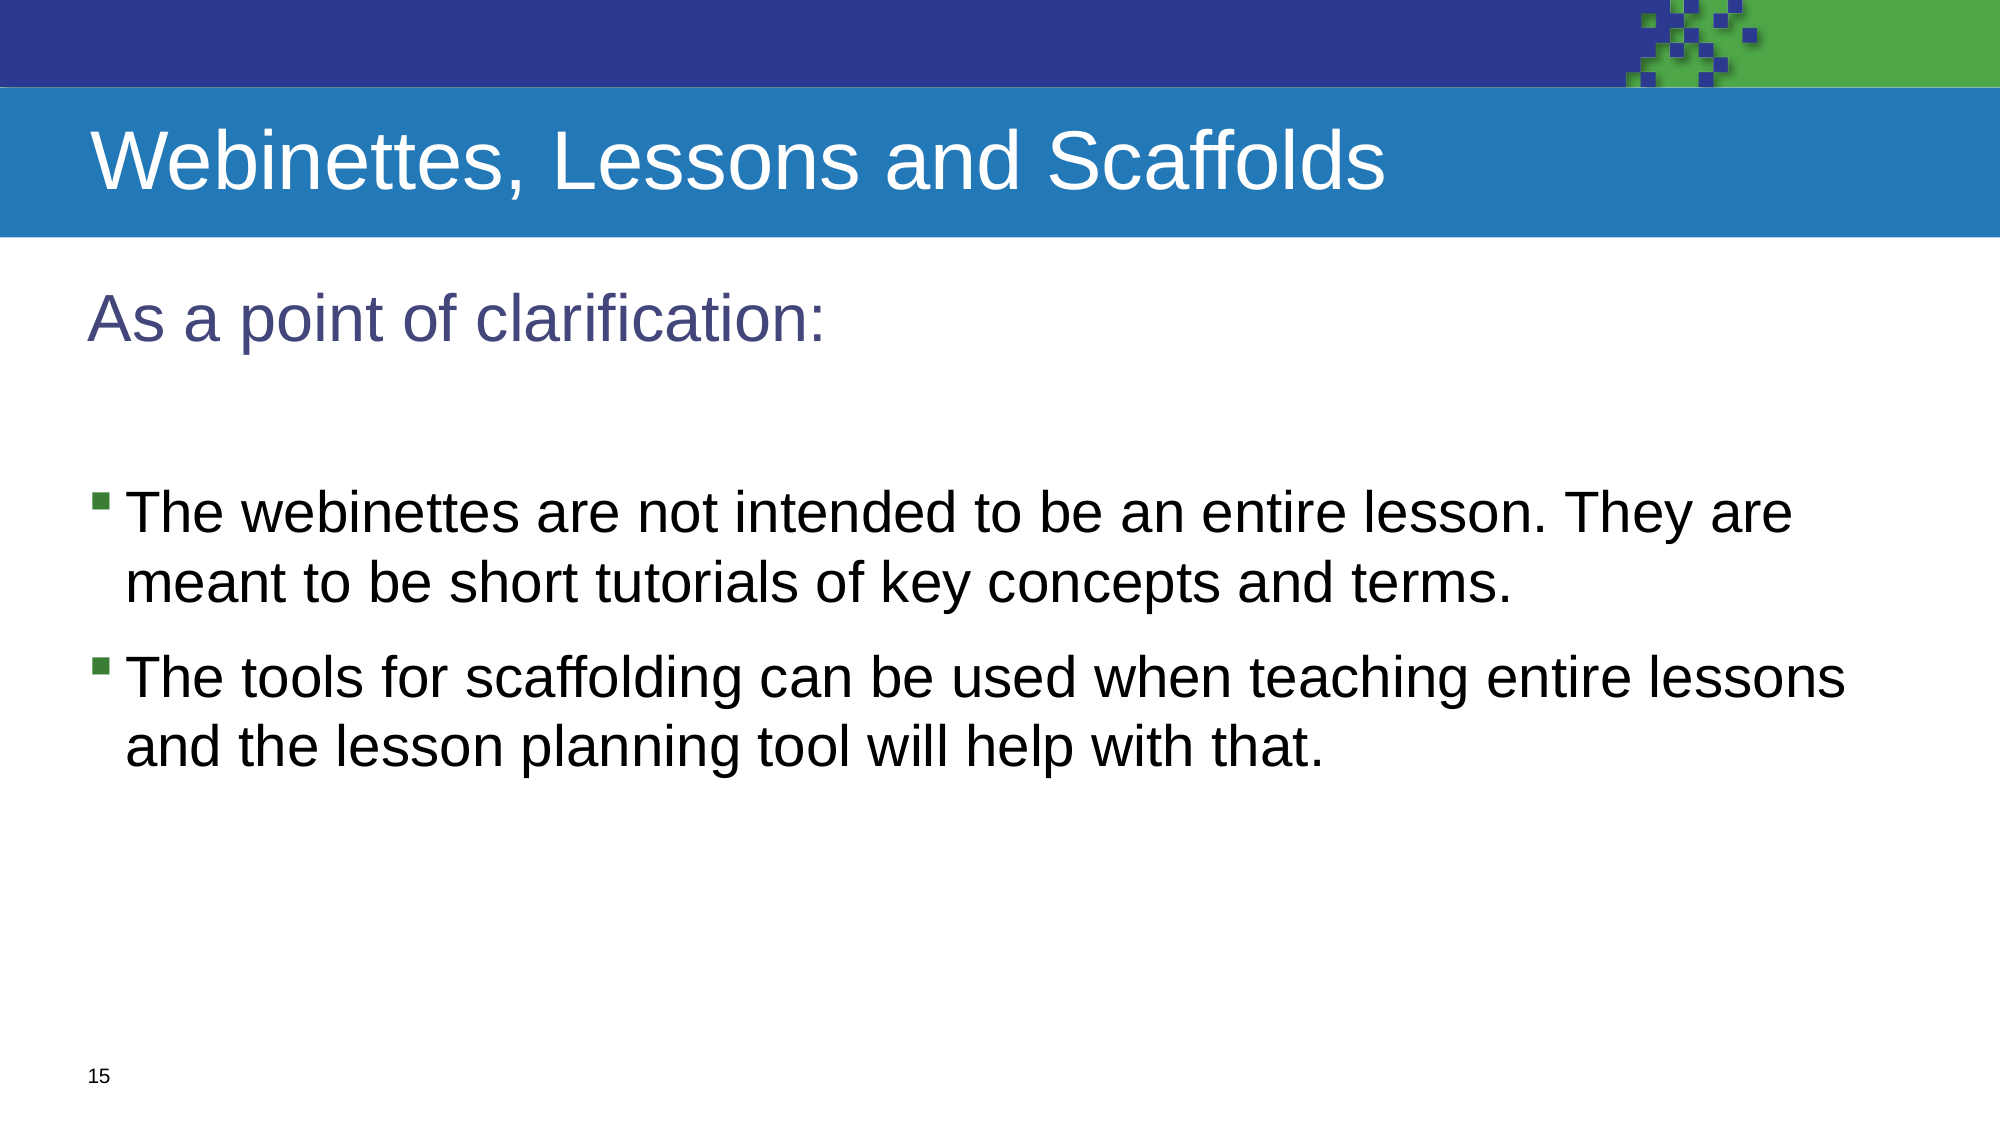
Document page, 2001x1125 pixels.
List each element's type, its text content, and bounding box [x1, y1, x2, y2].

list The webinettes are not intended to be an entire lesson. They are meant to be short tutorials of key concepts and terms. The tools for scaffolding can be used when teaching entire lessons and the lesson planning tool will help with that. [87, 474, 1913, 938]
picture [0, 0, 1757, 87]
slide_number 15 [87, 1062, 150, 1100]
list As a point of clarification: [87, 275, 1913, 356]
title Webinettes, Lessons and Scaffolds [0, 87, 2000, 238]
